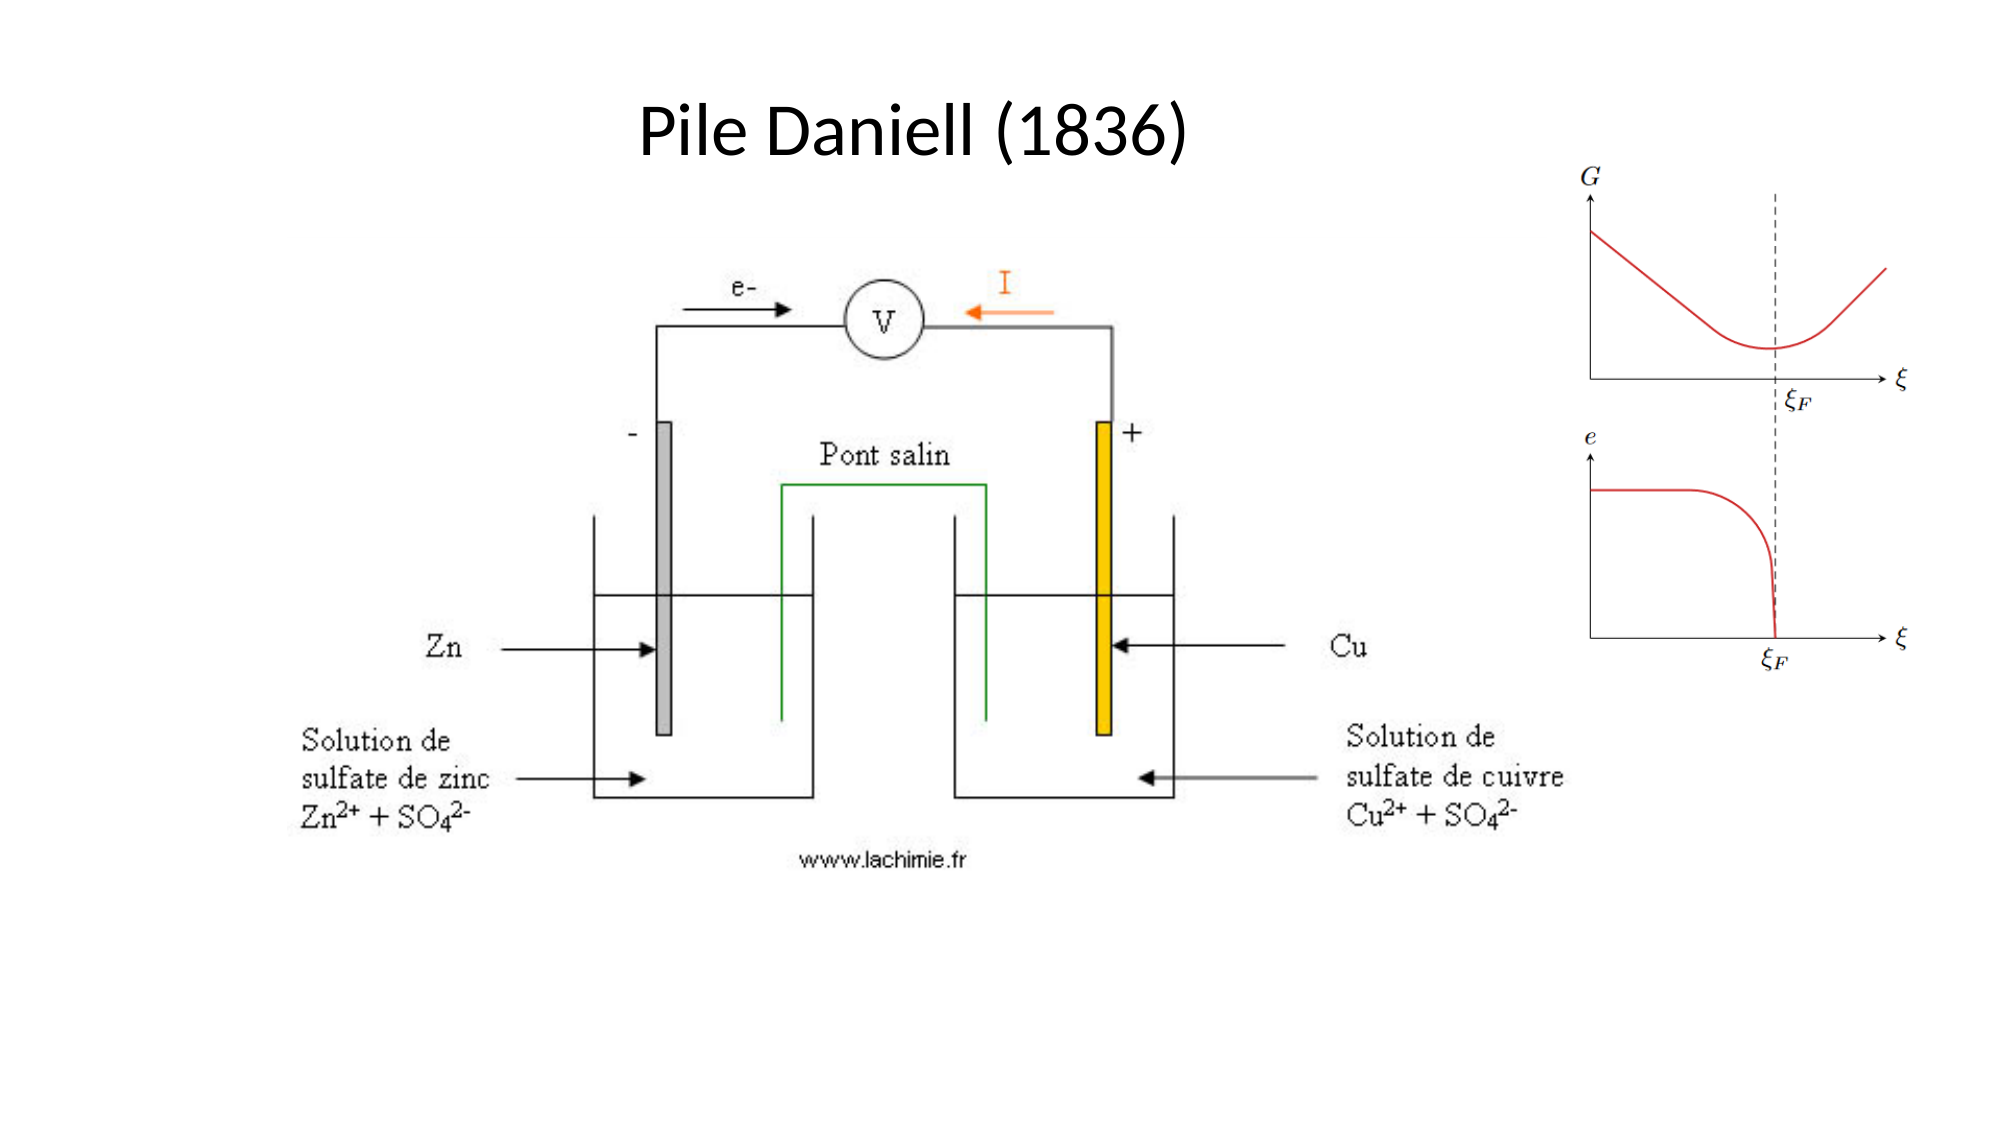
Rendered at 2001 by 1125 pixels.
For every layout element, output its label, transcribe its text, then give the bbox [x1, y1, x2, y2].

text_box Pile Daniell (1836) [623, 73, 1377, 179]
picture [287, 152, 1925, 889]
